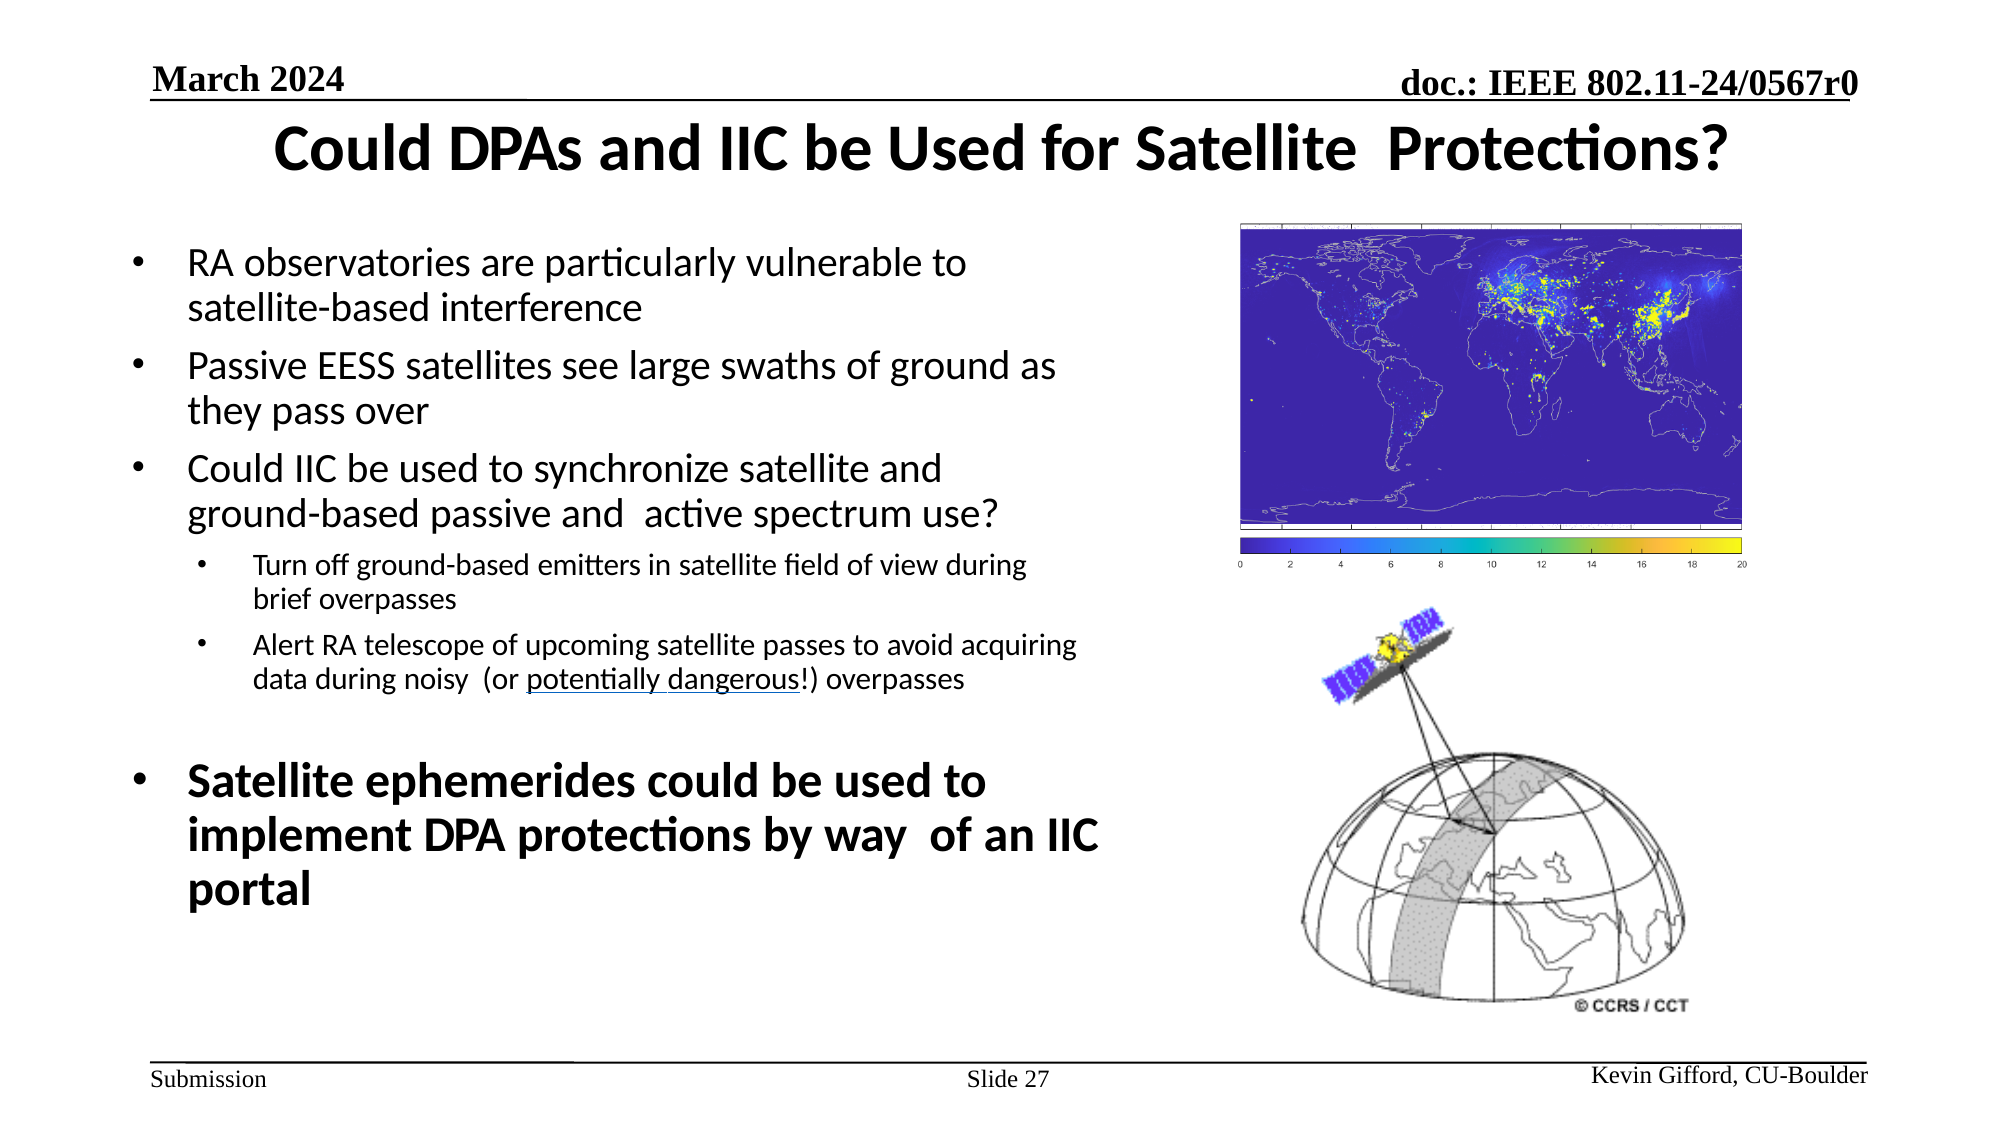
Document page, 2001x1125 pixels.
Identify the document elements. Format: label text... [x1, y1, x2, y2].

title Could DPAs and IIC be Used for Satellite Protections? [152, 56, 1853, 232]
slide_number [152, 54, 563, 100]
picture [1296, 594, 1692, 1014]
text_box RA observatories are particularly vulnerable to satellite-based interference Passive EESS satellites see large swaths of ground as they pass over Could IIC be used to synchronize satellite and ground-based passive and active spectrum use? Turn off ground-based emitters in satellite field of view during brief overpasses Alert RA telescope of upcoming satellite passes to avoid acquiring data during noisy (or potentially dangerous!) overpasses Satellite ephemerides could be used to implement DPA protections by way of an IIC portal [115, 233, 1125, 950]
picture [1237, 220, 1751, 571]
slide_number Slide 27 [950, 1061, 1067, 1123]
footer Kevin Gifford, CU-Boulder [1171, 1061, 1869, 1093]
